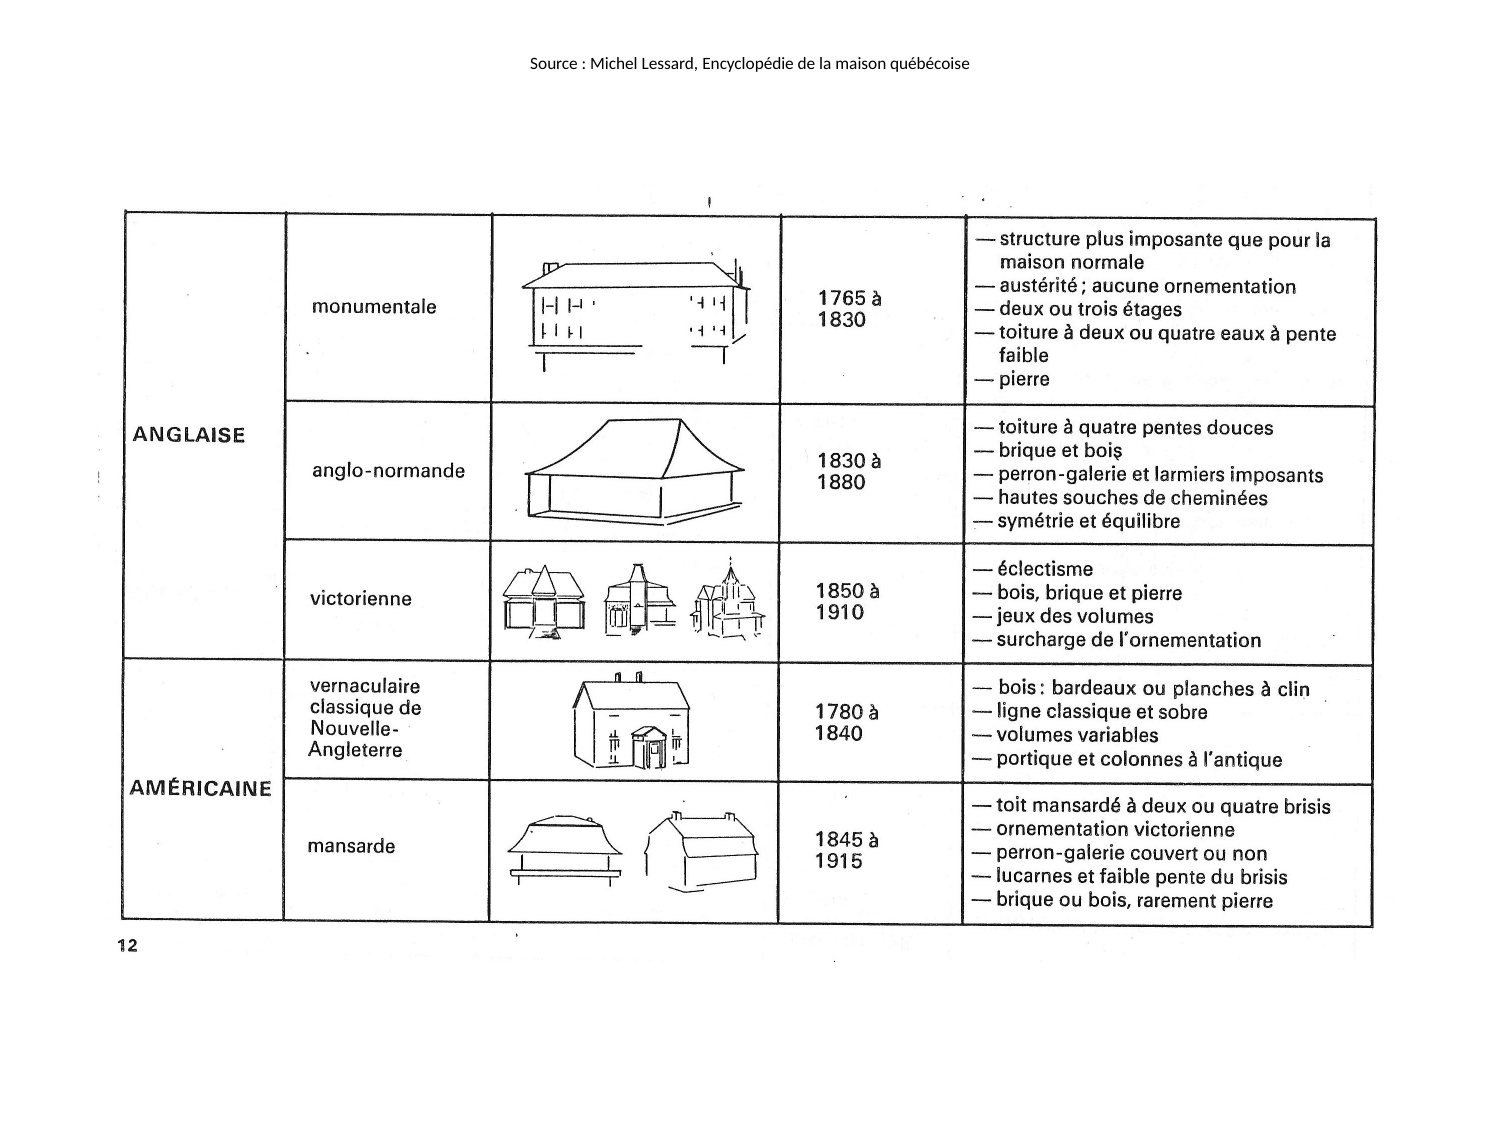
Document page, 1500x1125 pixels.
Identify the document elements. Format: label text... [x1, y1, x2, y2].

picture [76, 184, 1411, 963]
title Source : Michel Lessard, Encyclopédie de la maison québécoise [75, 45, 1425, 102]
